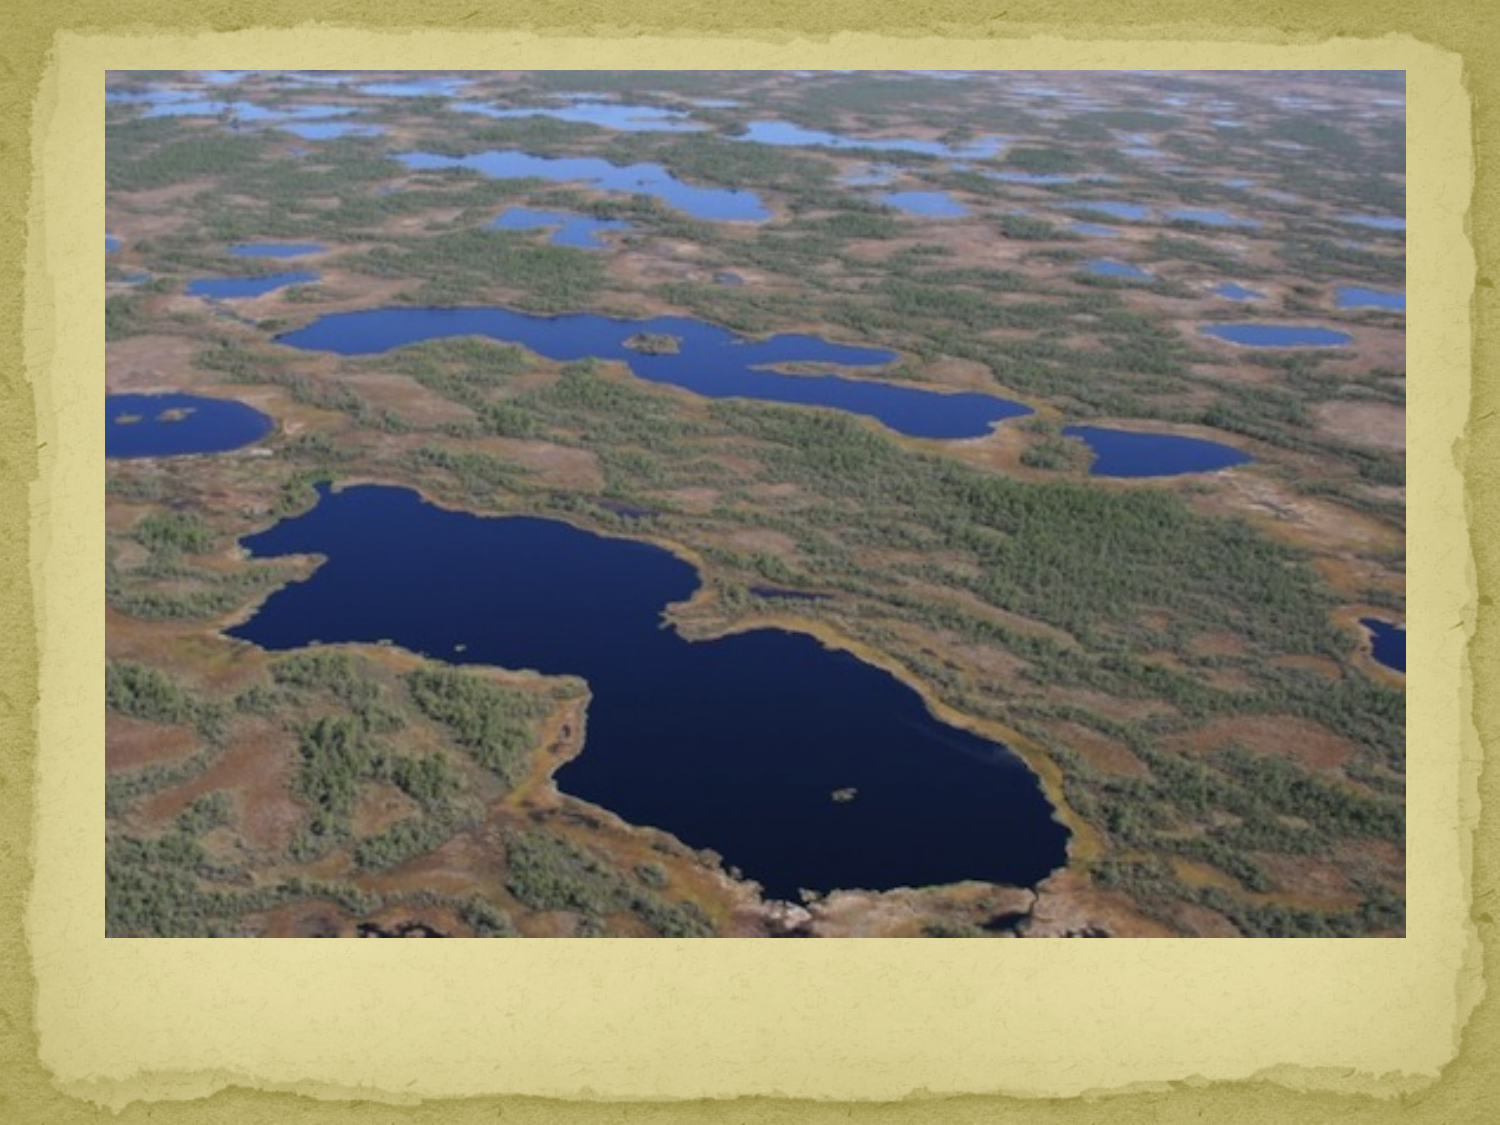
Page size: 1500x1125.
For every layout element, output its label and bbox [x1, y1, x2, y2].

picture [105, 69, 1406, 938]
